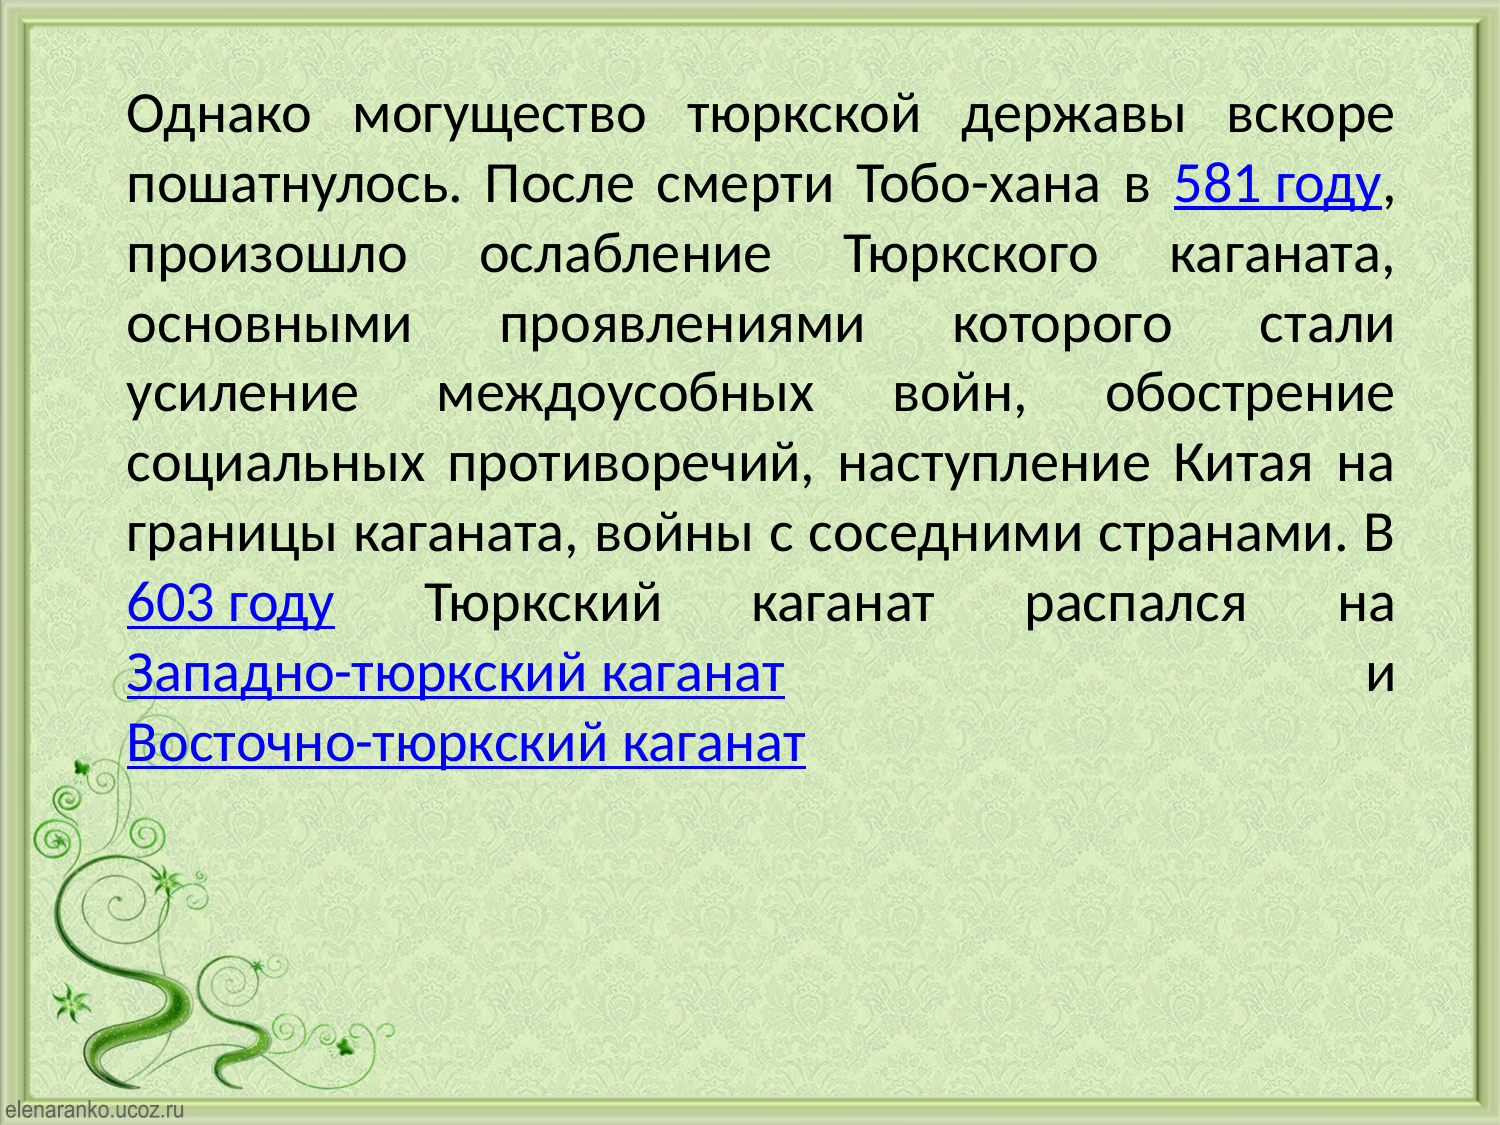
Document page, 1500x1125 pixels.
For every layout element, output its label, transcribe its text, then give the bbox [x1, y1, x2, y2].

picture [0, 0, 1500, 1125]
text_box Однако могущество тюркской державы вскоре пошатнулось. После смерти Тобо-хана в 581 году, произошло ослабление Тюркского каганата, основными проявлениями которого стали усиление междоусобных войн, обострение социальных противоречий, наступление Китая на границы каганата, войны с соседними странами. В 603 году Тюркский каганат распался на Западно-тюркский каганат и Восточно-тюркский каганат [112, 66, 1412, 781]
